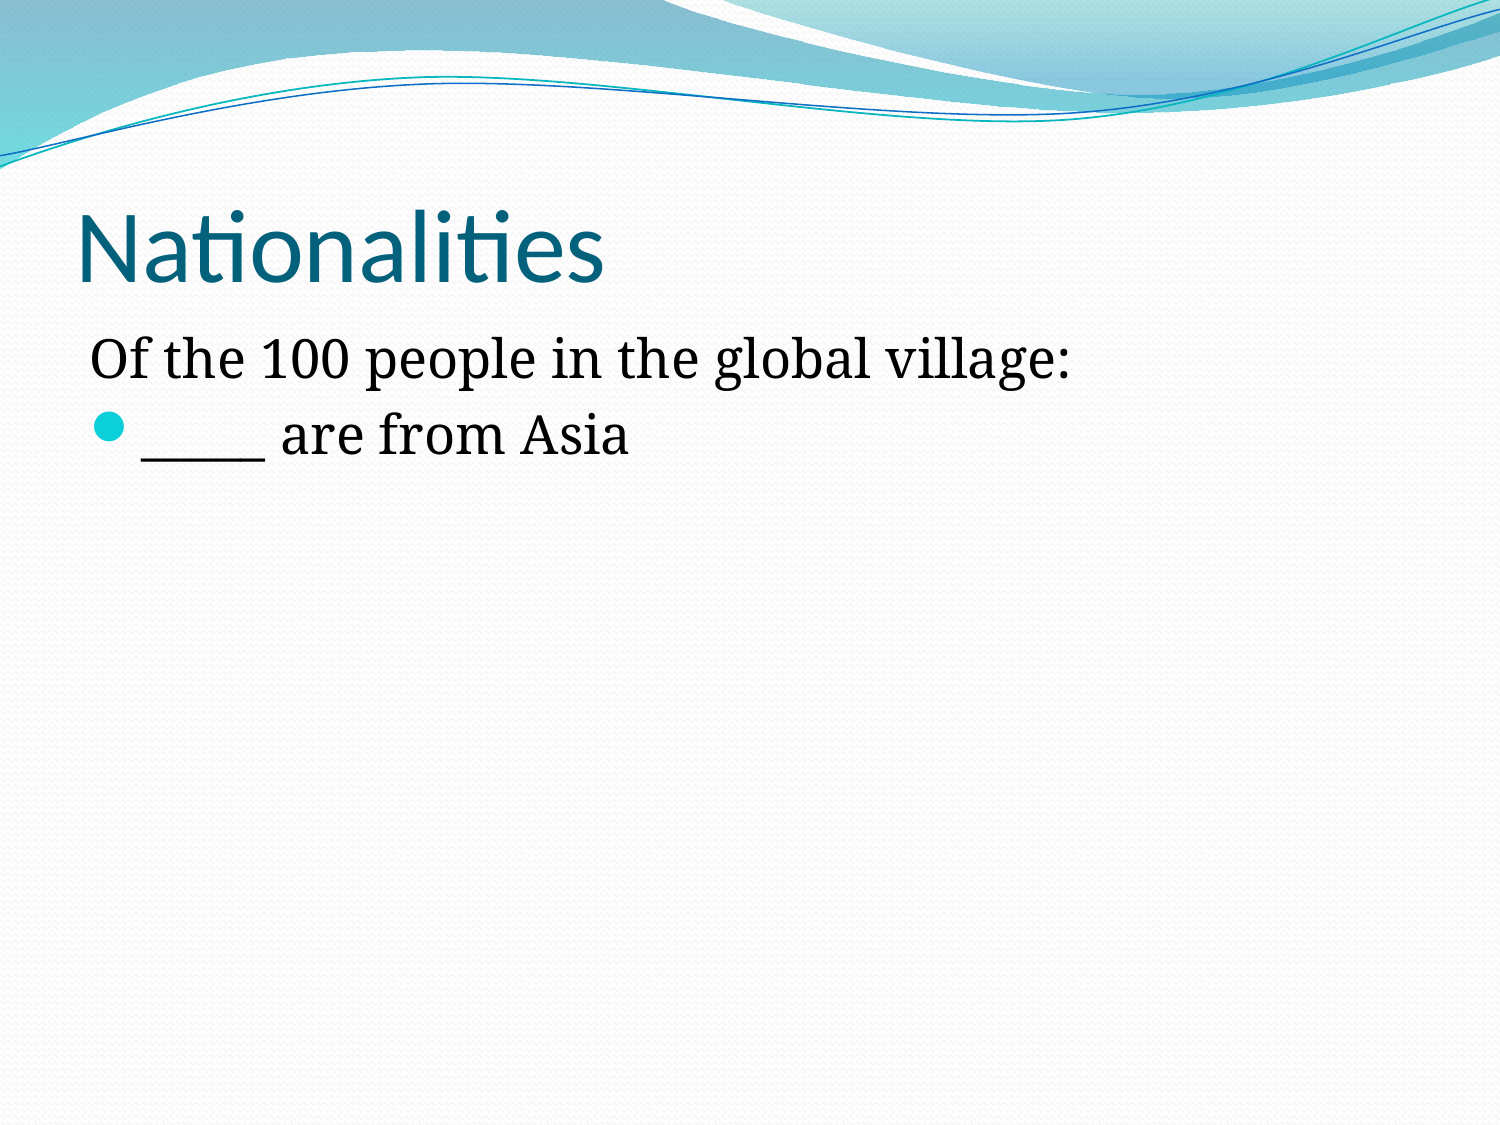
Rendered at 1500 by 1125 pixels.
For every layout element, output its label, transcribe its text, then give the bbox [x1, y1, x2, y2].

list Of the 100 people in the global village: _____ are from Asia [75, 317, 1425, 1038]
title Nationalities [75, 115, 1425, 303]
